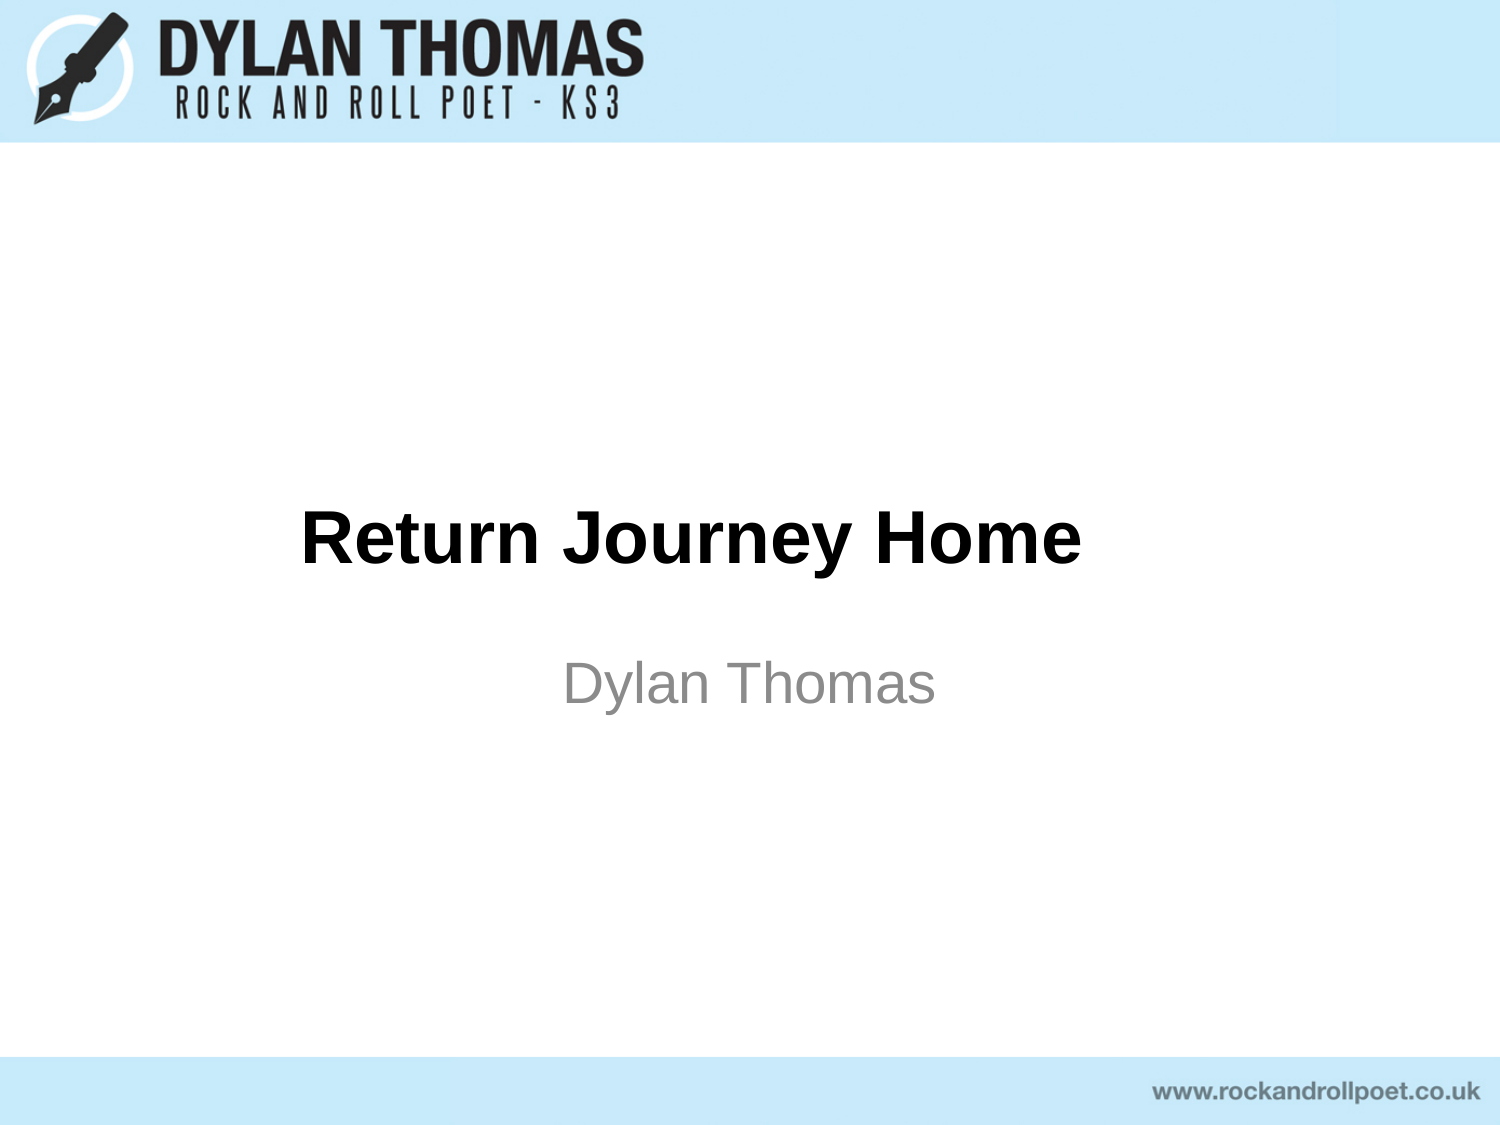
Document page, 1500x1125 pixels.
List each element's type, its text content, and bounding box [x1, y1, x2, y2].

title Return Journey Home [112, 444, 1388, 622]
subtitle Dylan Thomas [225, 637, 1275, 925]
picture [0, 0, 1500, 1125]
